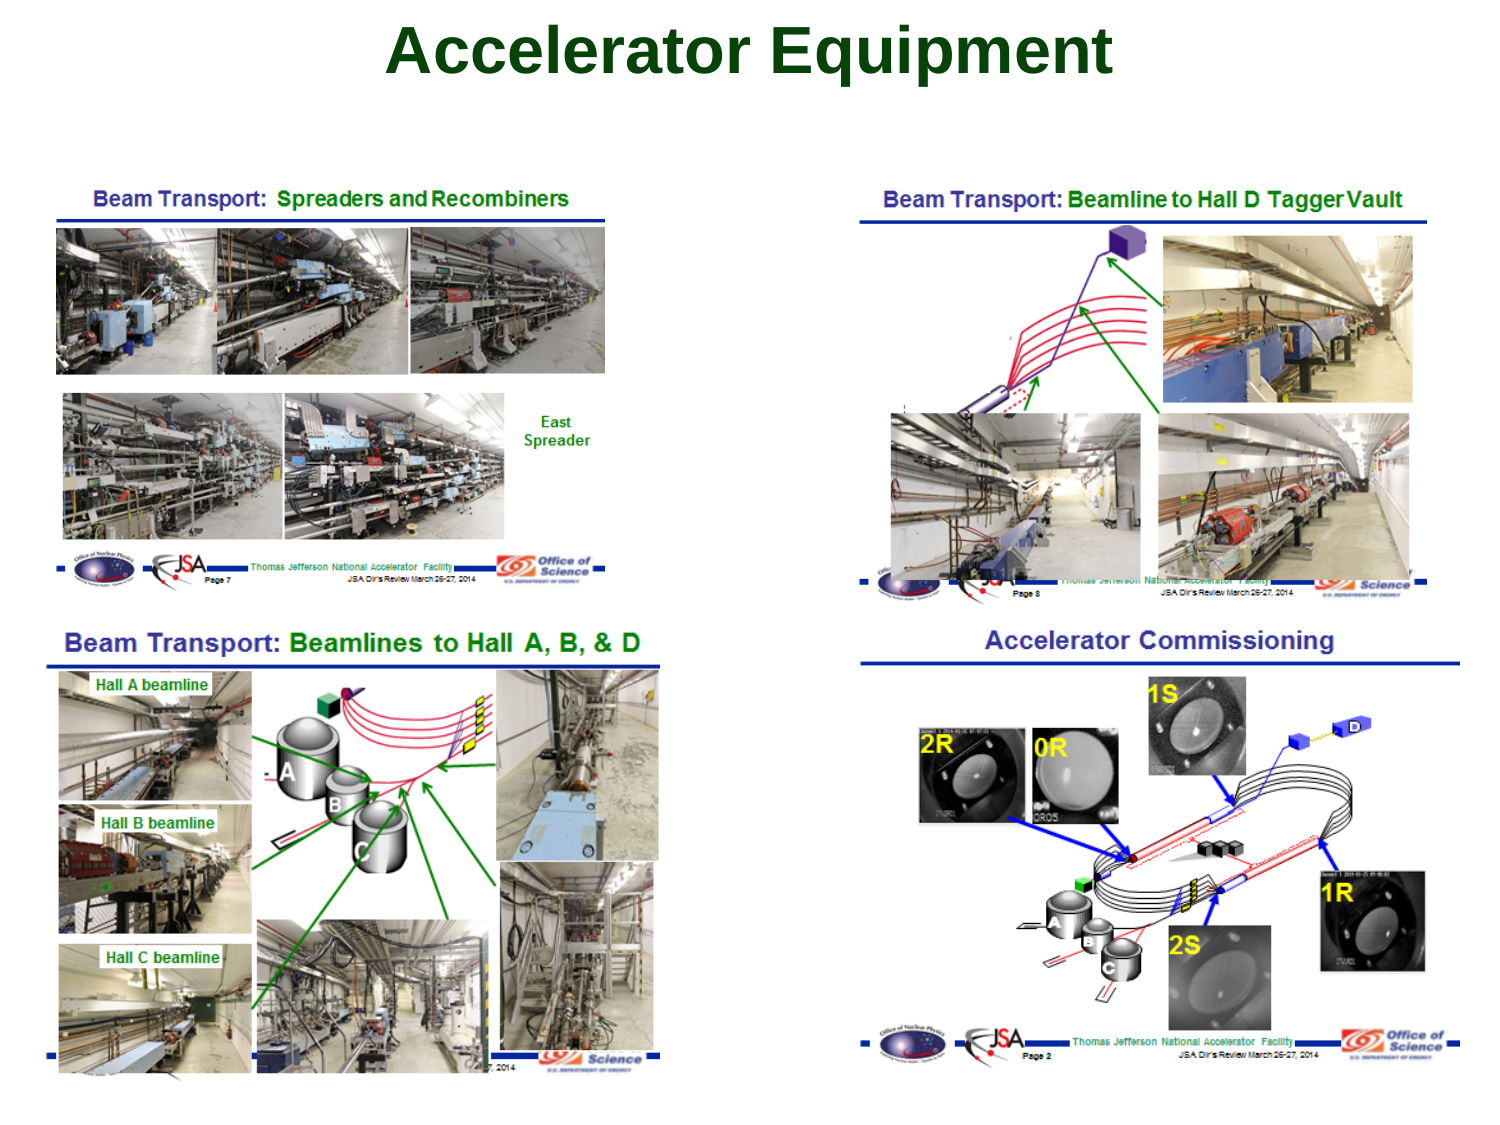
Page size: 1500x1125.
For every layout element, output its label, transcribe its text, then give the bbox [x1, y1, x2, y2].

picture [860, 618, 1460, 1068]
picture [56, 179, 605, 592]
title Accelerator Equipment [11, 11, 1489, 93]
picture [46, 620, 661, 1082]
picture [858, 179, 1427, 606]
